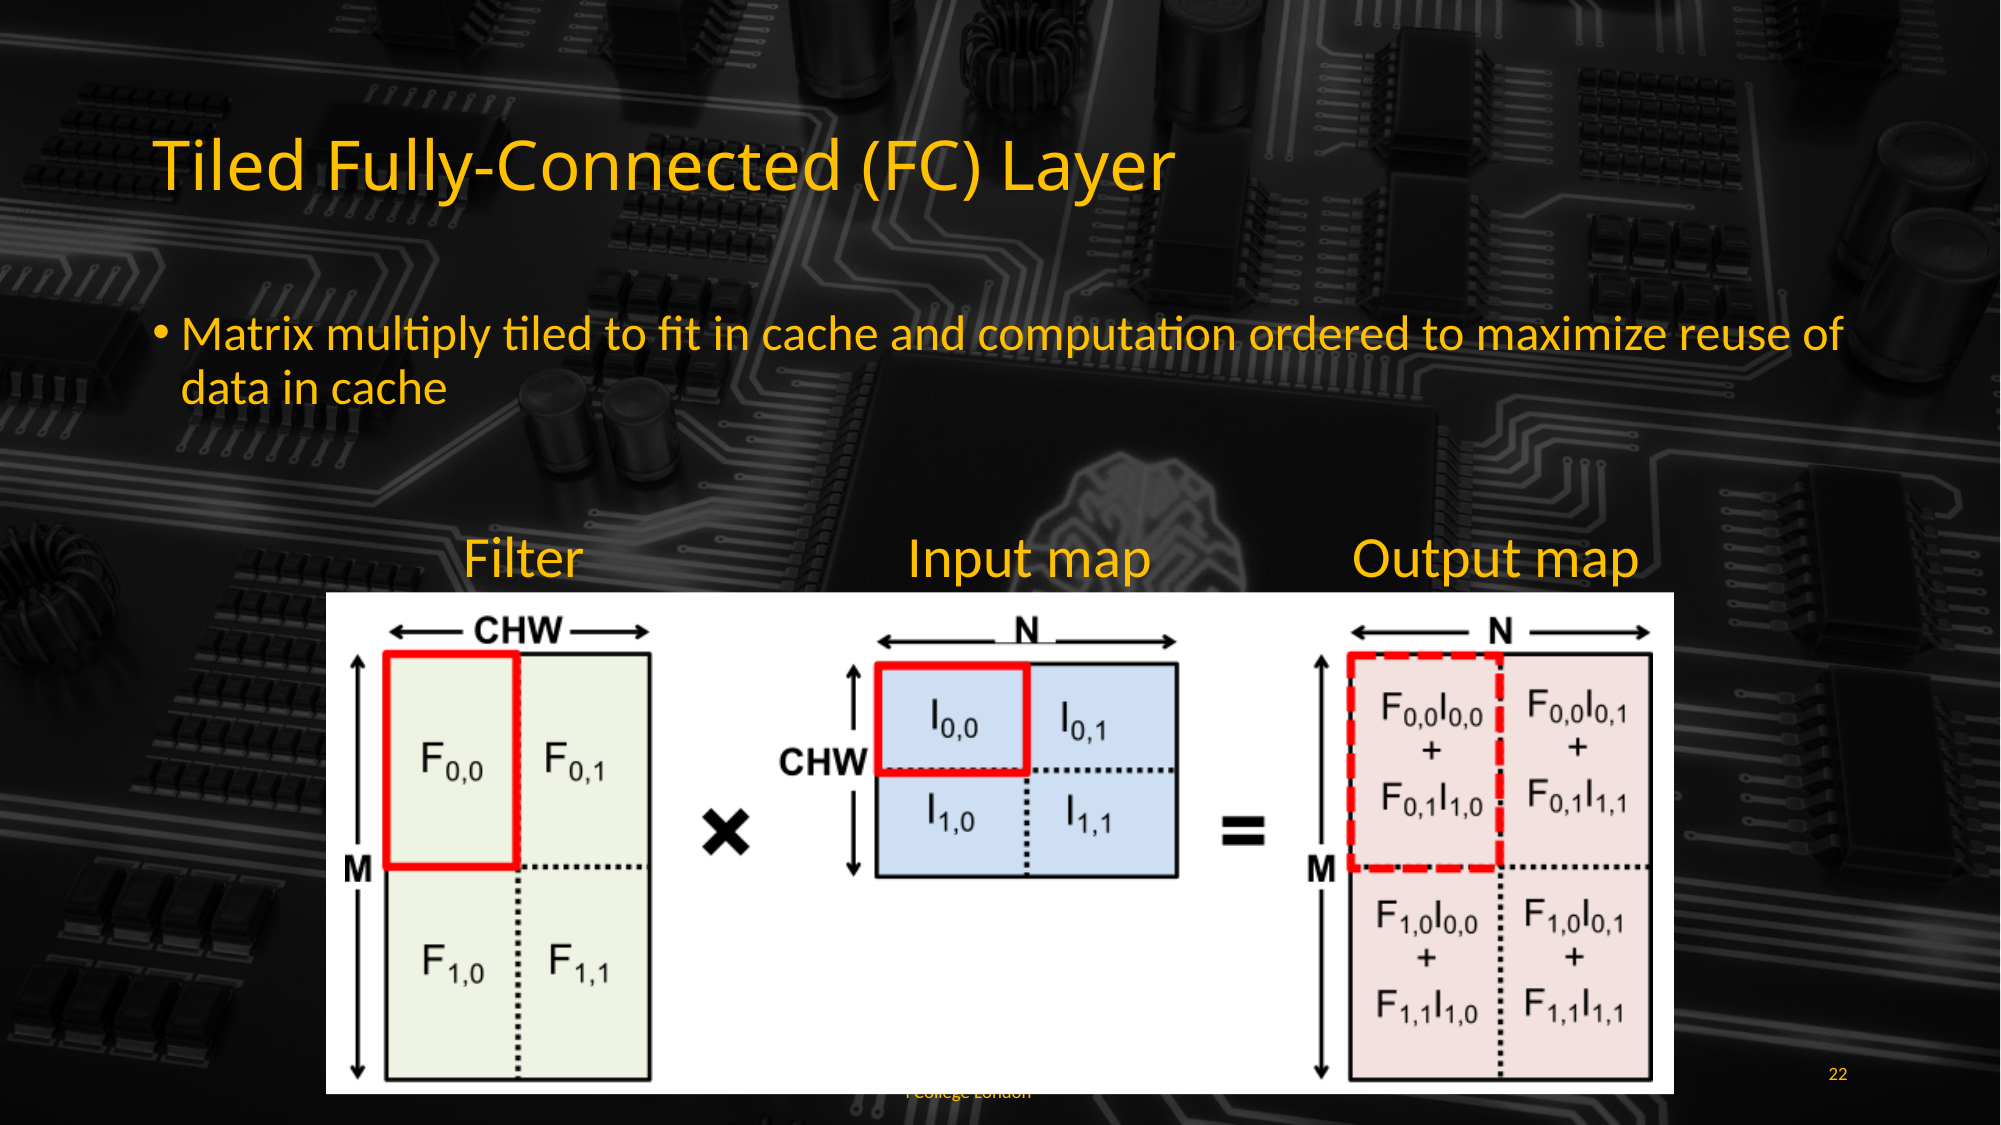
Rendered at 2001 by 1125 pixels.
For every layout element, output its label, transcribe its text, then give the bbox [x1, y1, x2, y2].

picture [0, 0, 2001, 1125]
footer Andrew W. Rose Imperial College London [890, 1094, 1110, 1103]
title Tiled Fully-Connected (FC) Layer [137, 59, 1863, 278]
slide_number 22 [1412, 1042, 1863, 1103]
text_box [240, 511, 1684, 598]
list Matrix multiply tiled to fit in cache and computation ordered to maximize reuse of data in cache [137, 299, 1863, 463]
text_box [325, 598, 1675, 1095]
